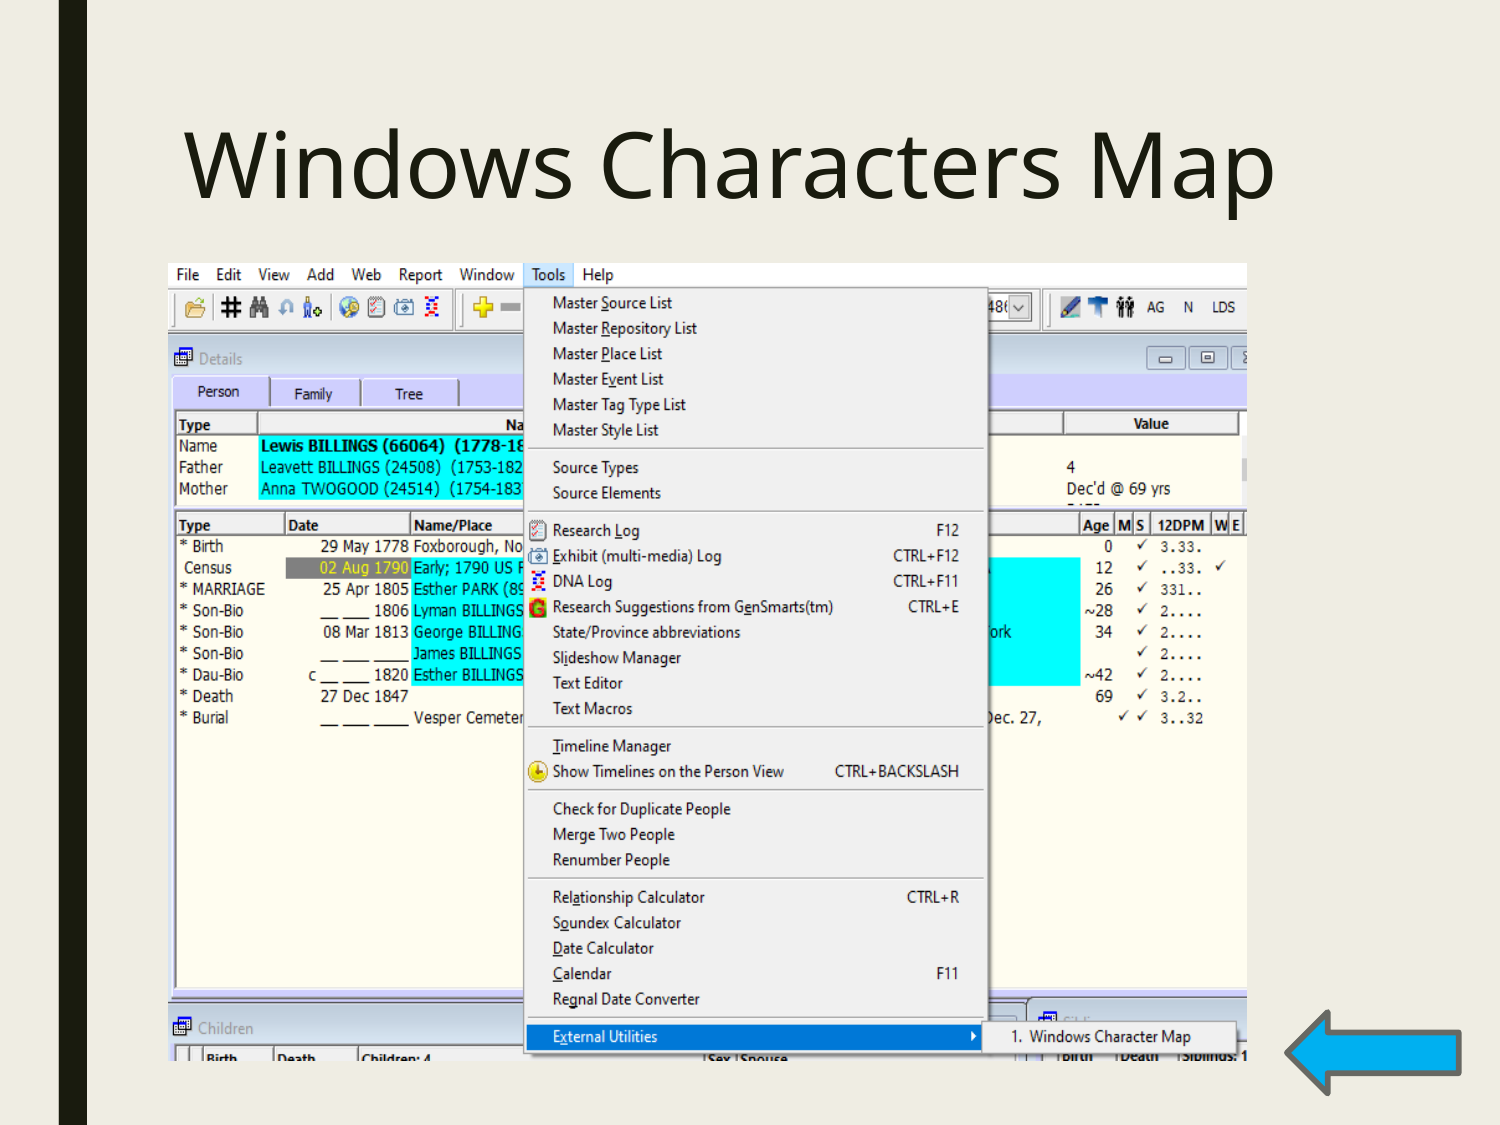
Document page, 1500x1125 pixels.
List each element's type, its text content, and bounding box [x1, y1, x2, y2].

title Windows Characters Map [168, 112, 1351, 357]
text_box [1284, 1009, 1462, 1097]
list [168, 263, 1247, 1061]
